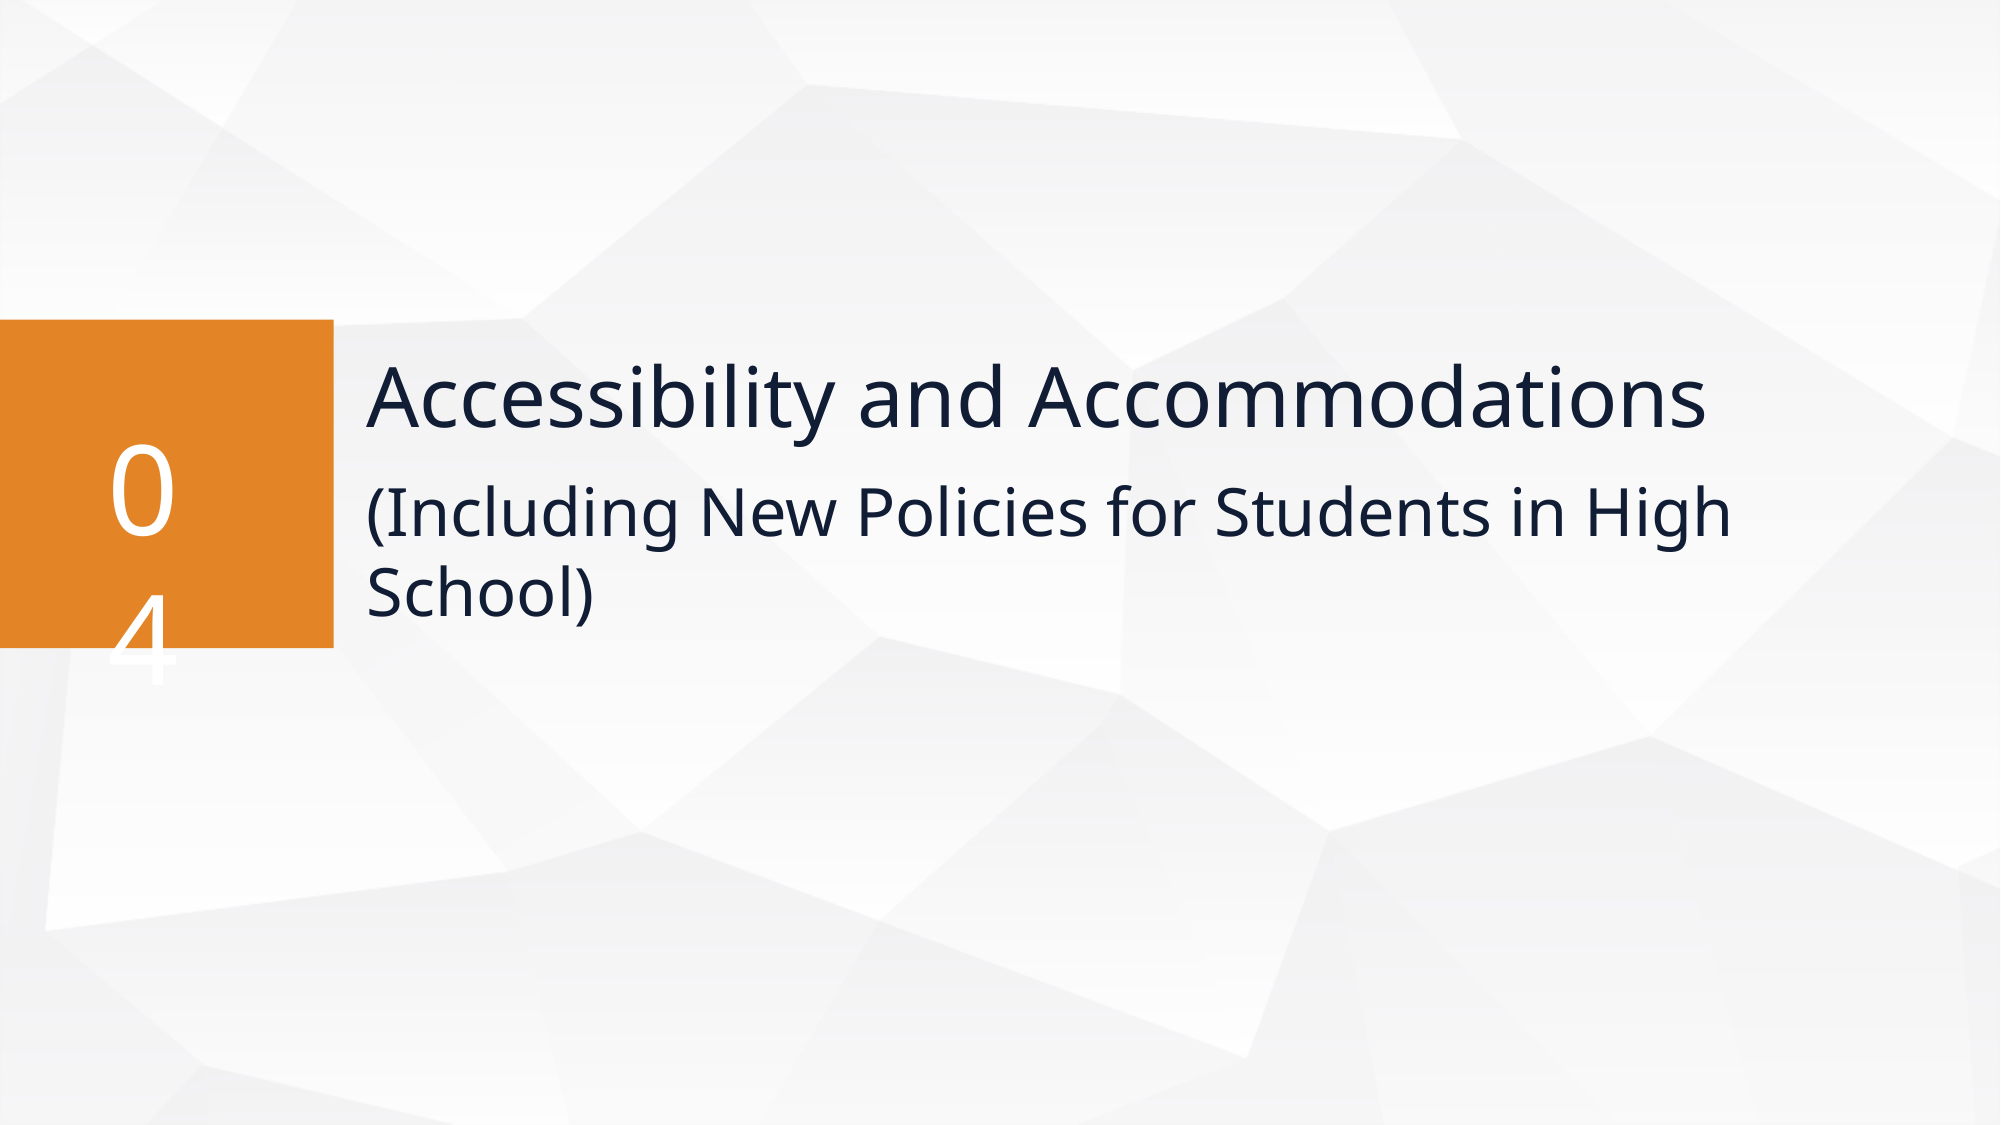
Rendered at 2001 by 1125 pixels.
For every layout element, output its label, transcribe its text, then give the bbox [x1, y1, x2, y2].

picture [0, 0, 2001, 1125]
text_box 04 [92, 403, 265, 719]
text_box Accessibility and Accommodations (Including New Policies for Students in High School) [351, 322, 1960, 651]
